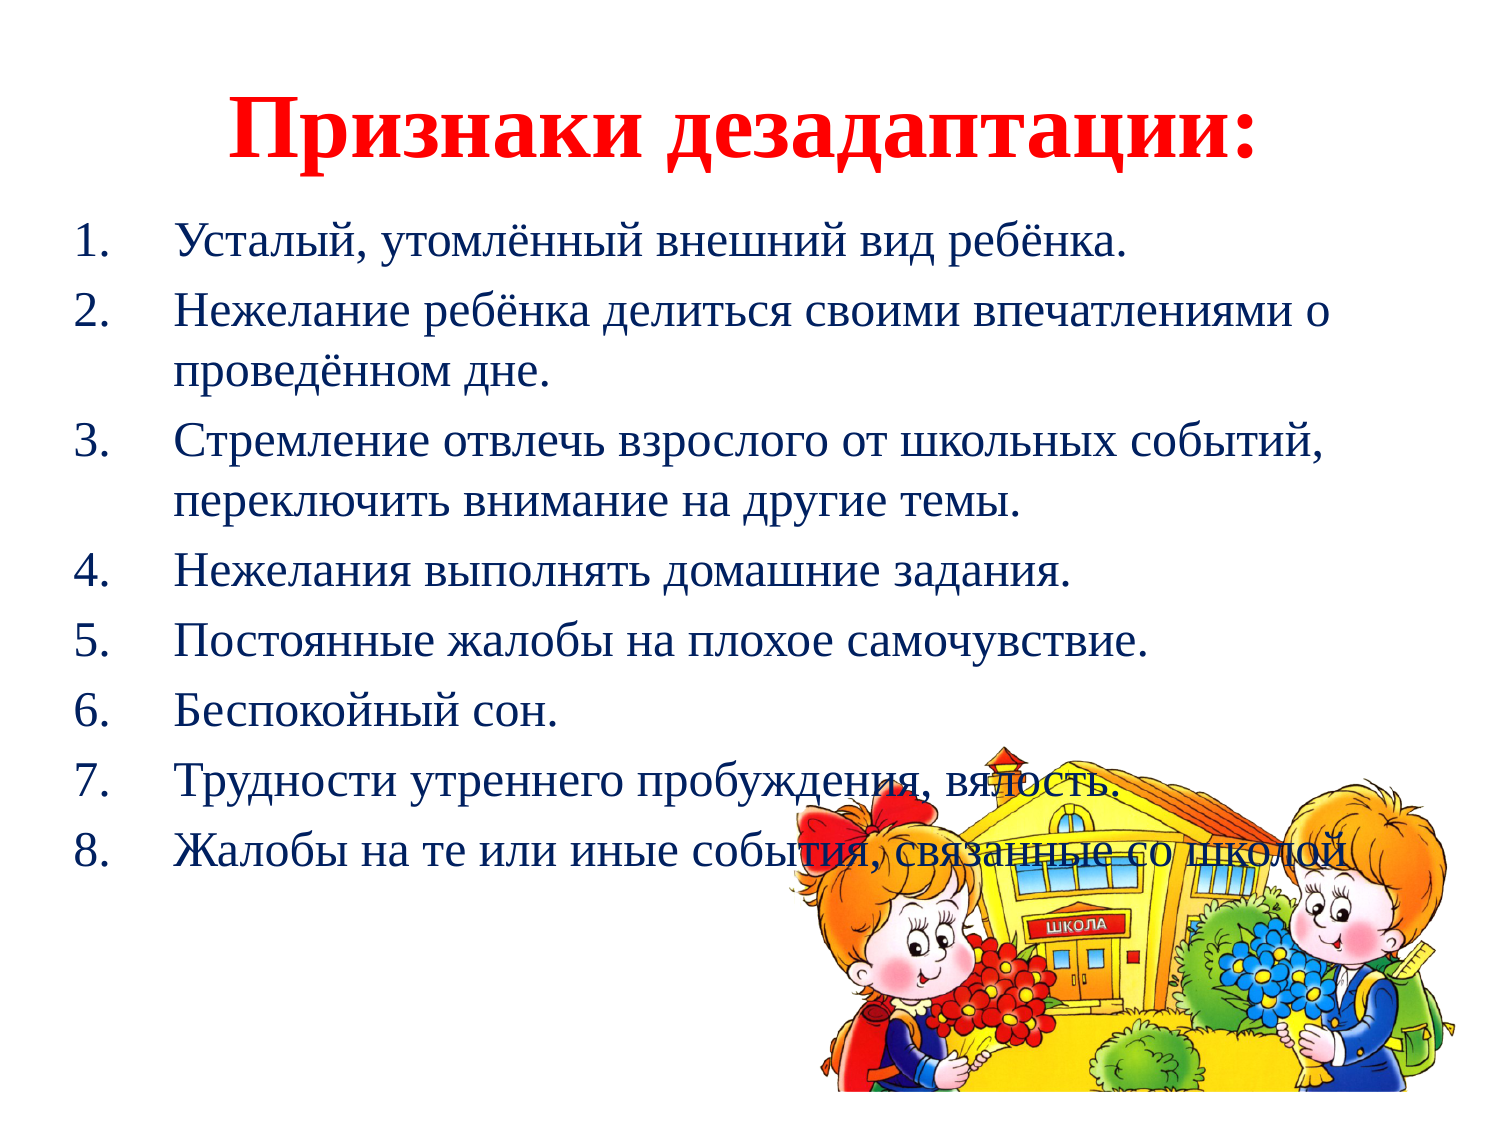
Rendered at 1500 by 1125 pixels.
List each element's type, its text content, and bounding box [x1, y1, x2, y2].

text_box Усталый, утомлённый внешний вид ребёнка. Нежелание ребёнка делиться своими впечатлениями о проведённом дне. Стремление отвлечь взрослого от школьных событий, переключить внимание на другие темы. Нежелания выполнять домашние задания. Постоянные жалобы на плохое самочувствие. Беспокойный сон. Трудности утреннего пробуждения, вялость. Жалобы на те или иные события, связанные со школой [58, 199, 1409, 942]
picture [773, 703, 1500, 1125]
text_box Признаки дезадаптации: [70, 58, 1421, 247]
